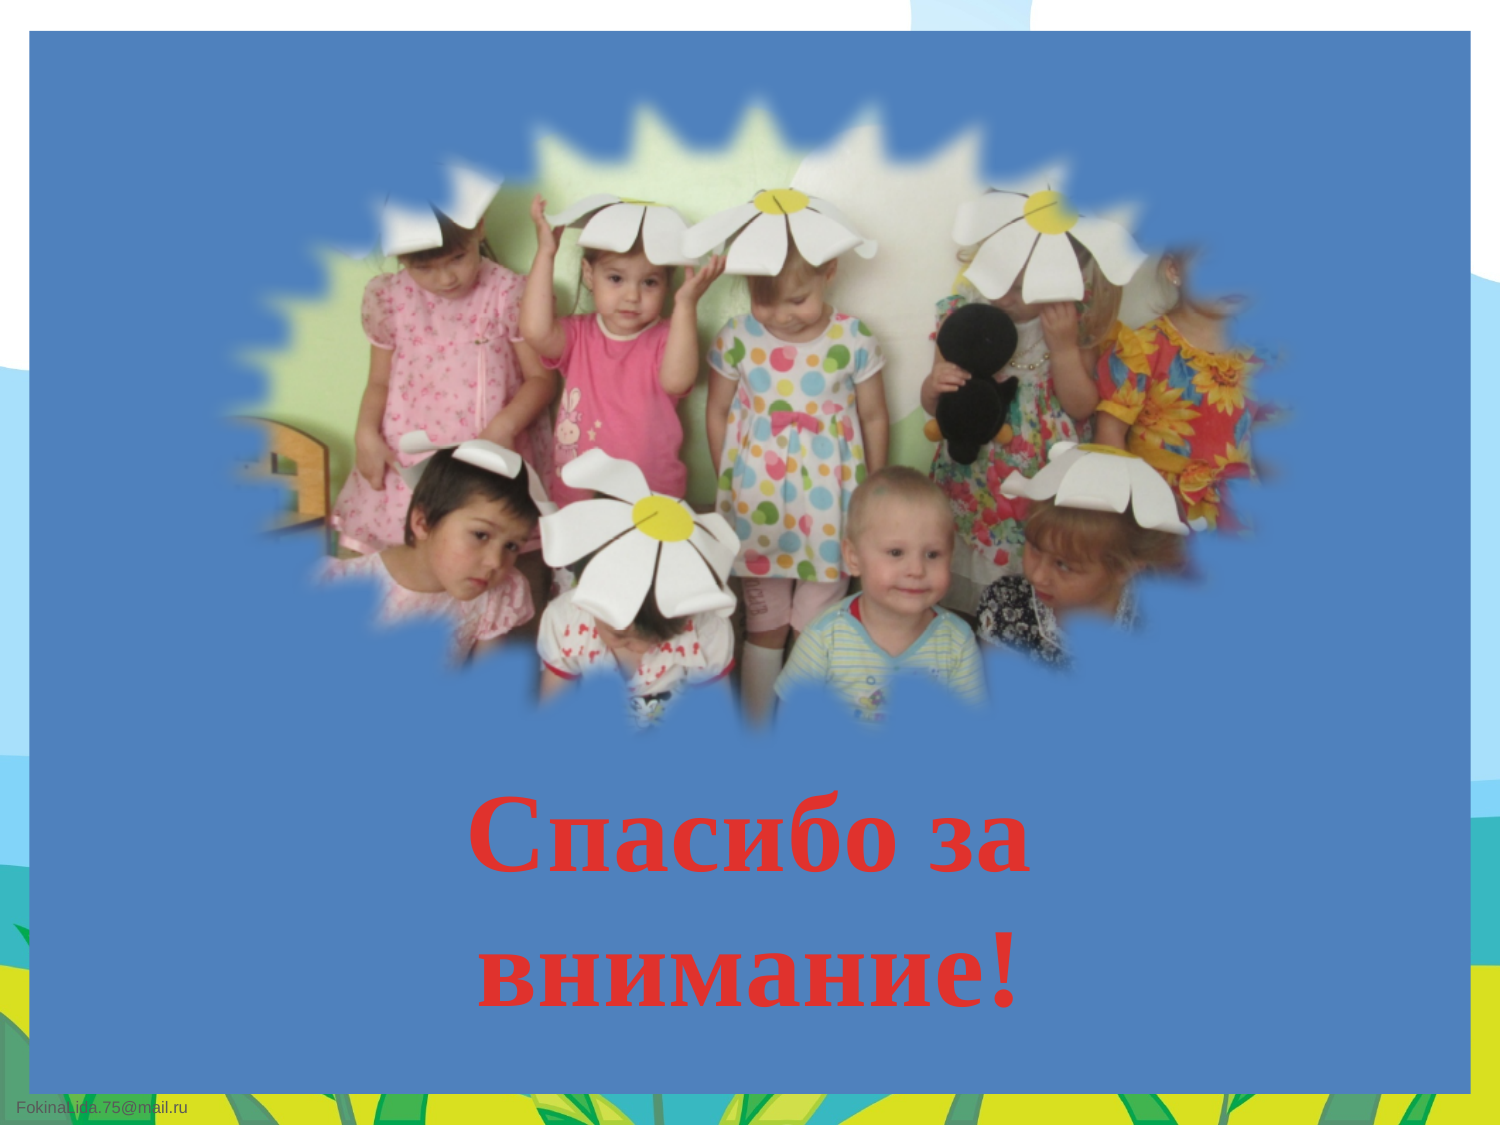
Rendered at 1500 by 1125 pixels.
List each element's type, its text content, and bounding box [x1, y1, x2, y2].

text_box Спасибо за внимание! [155, 795, 1344, 1096]
picture [0, 0, 1500, 1125]
